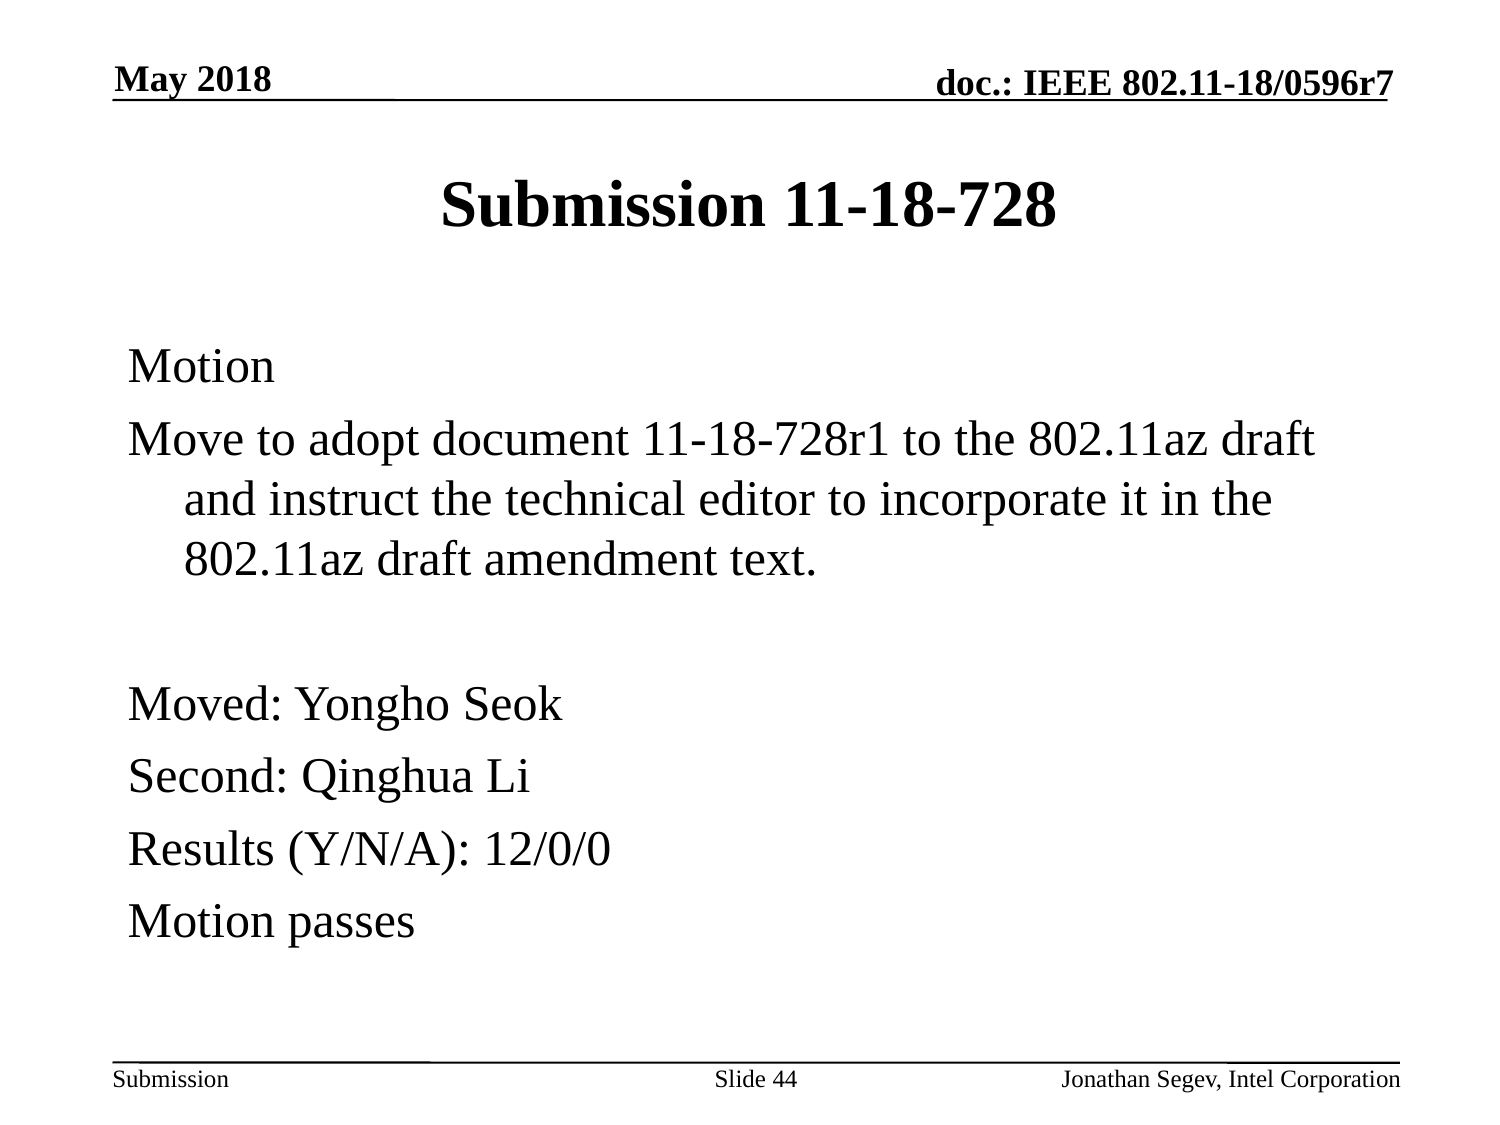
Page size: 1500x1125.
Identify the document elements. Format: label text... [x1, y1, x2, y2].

list Motion Move to adopt document 11-18-728r1 to the 802.11az draft and instruct the technical editor to incorporate it in the 802.11az draft amendment text. Moved: Yongho Seok Second: Qinghua Li Results (Y/N/A): 12/0/0 Motion passes [112, 324, 1388, 1000]
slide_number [114, 54, 423, 100]
footer Jonathan Segev, Intel Corporation [878, 1061, 1402, 1093]
slide_number Slide 44 [712, 1061, 800, 1123]
title Submission 11-18-728 [112, 112, 1388, 288]
